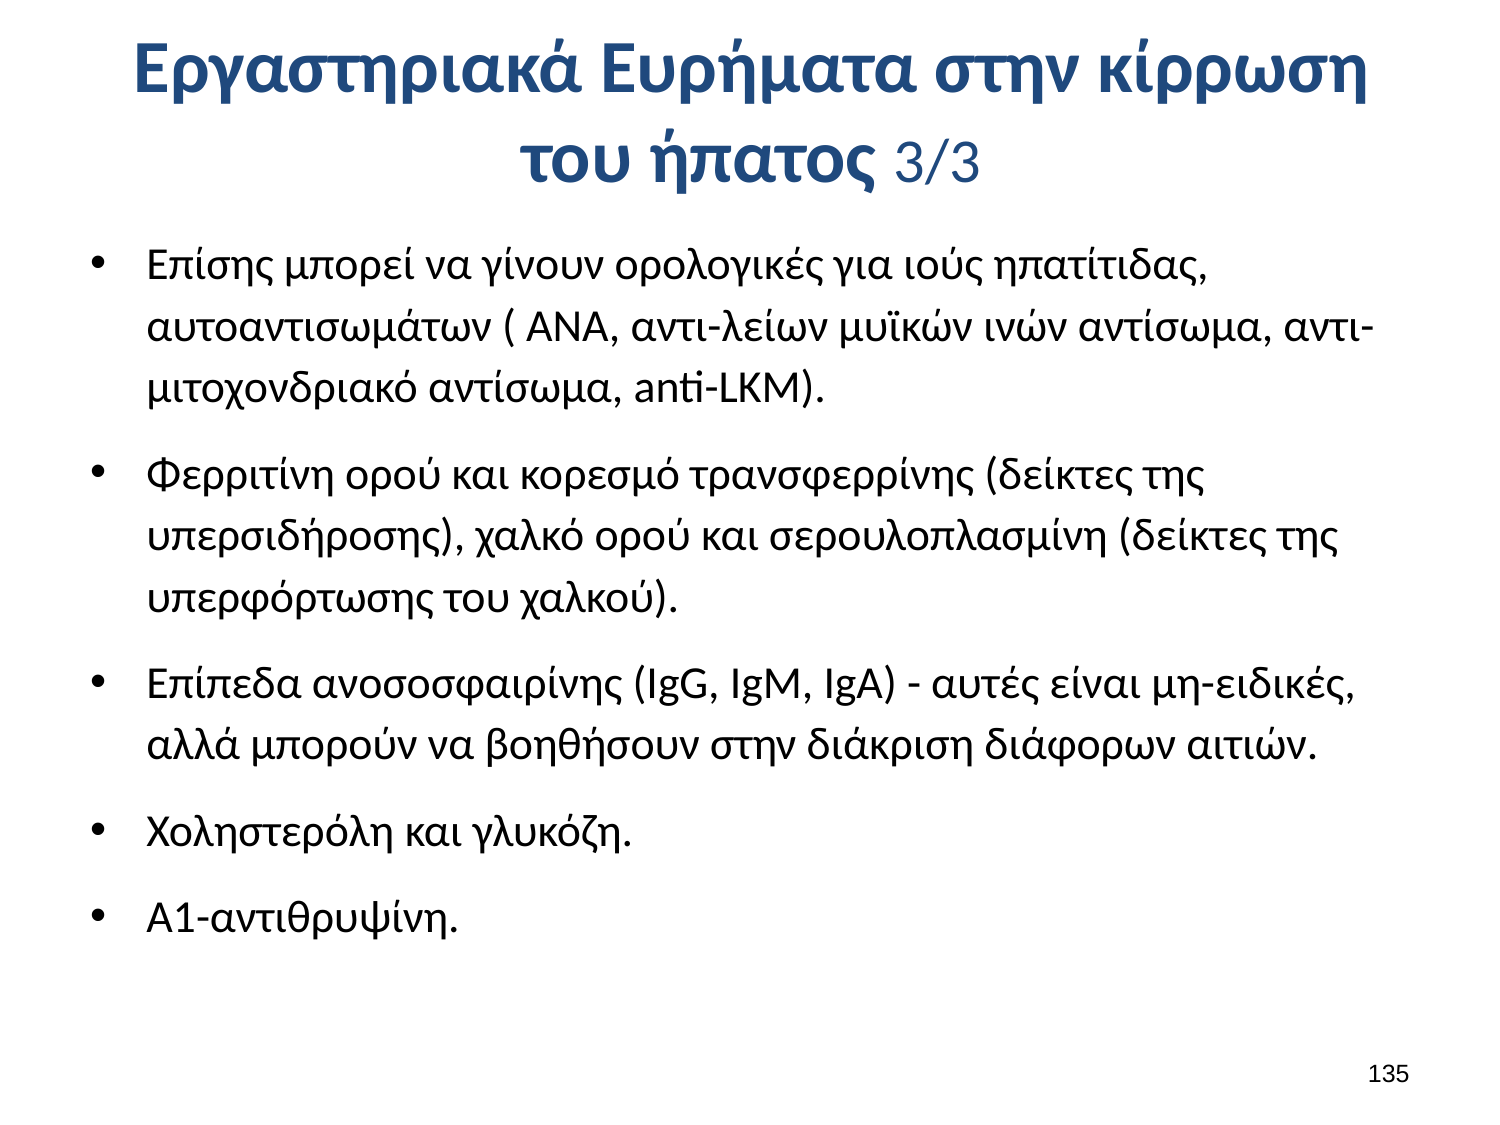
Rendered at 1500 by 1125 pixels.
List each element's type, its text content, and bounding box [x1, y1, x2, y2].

slide_number 134 [1074, 1042, 1425, 1103]
list Επίσης μπορεί να γίνουν ορολογικές για ιούς ηπατίτιδας, αυτοαντισωμάτων ( ANA, αντι-λείων μυϊκών ινών αντίσωμα, αντι-μιτοχονδριακό αντίσωμα, anti-LKM). Φερριτίνη ορού και κορεσμό τρανσφερρίνης (δείκτες της υπερσιδήροσης), χαλκό ορού και σερουλοπλασμίνη (δείκτες της υπερφόρτωσης του χαλκού). Επίπεδα ανοσοσφαιρίνης (IgG, IgM, IgA) - αυτές είναι μη-ειδικές, αλλά μπορούν να βοηθήσουν στην διάκριση διάφορων αιτιών. Χοληστερόλη και γλυκόζη. Α1-αντιθρυψίνη. [75, 219, 1425, 1047]
title Εργαστηριακά Ευρήματα στην κίρρωση του ήπατος 3/3 [76, 19, 1427, 197]
